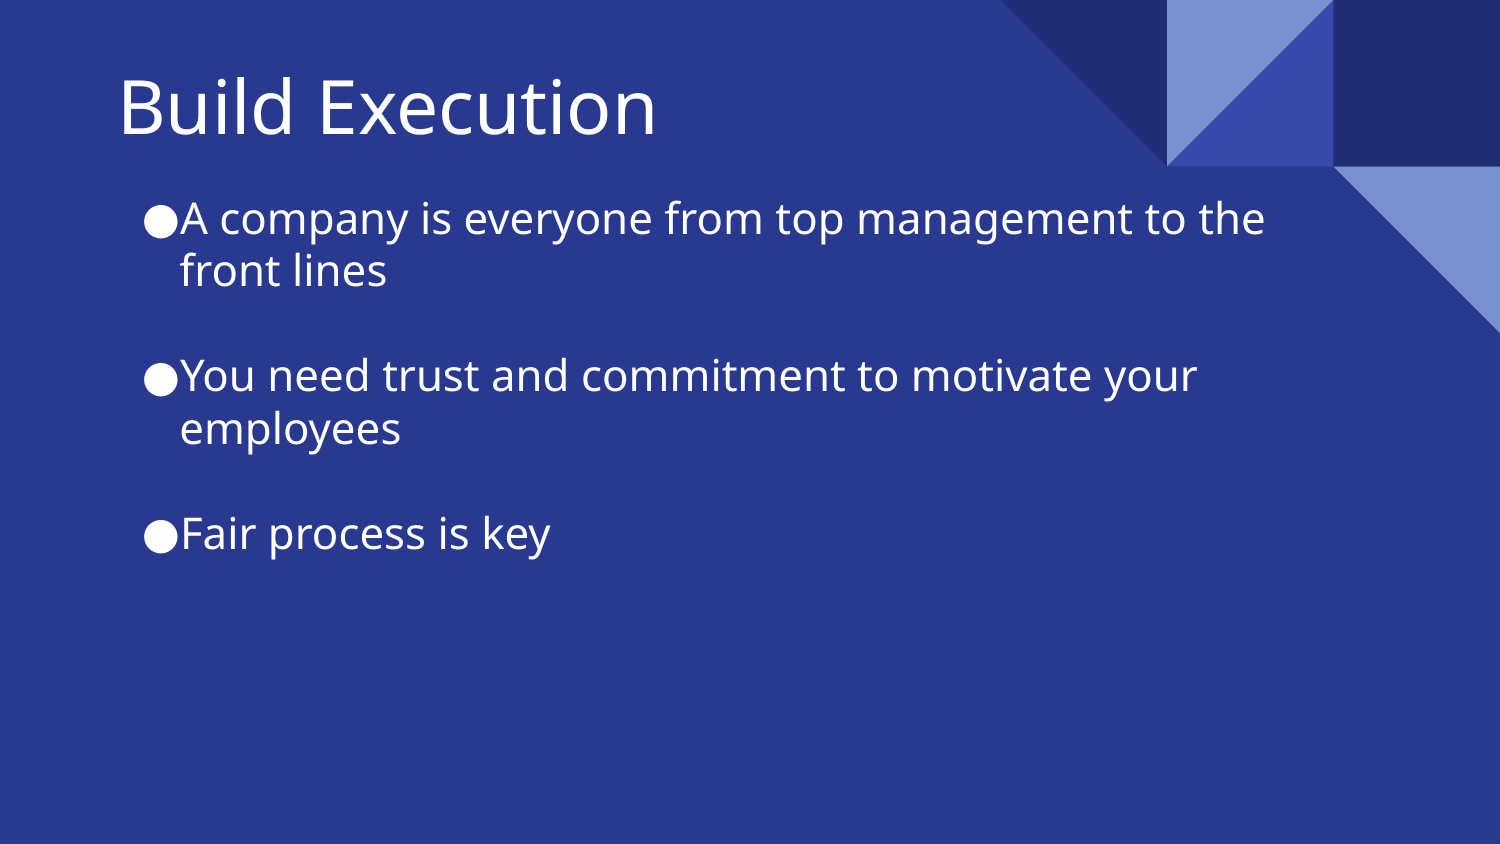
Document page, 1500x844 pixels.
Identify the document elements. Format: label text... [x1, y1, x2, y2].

subtitle A company is everyone from top management to the front lines You need trust and commitment to motivate your employees Fair process is key [89, 175, 1370, 387]
title Build Execution [102, 40, 1382, 165]
